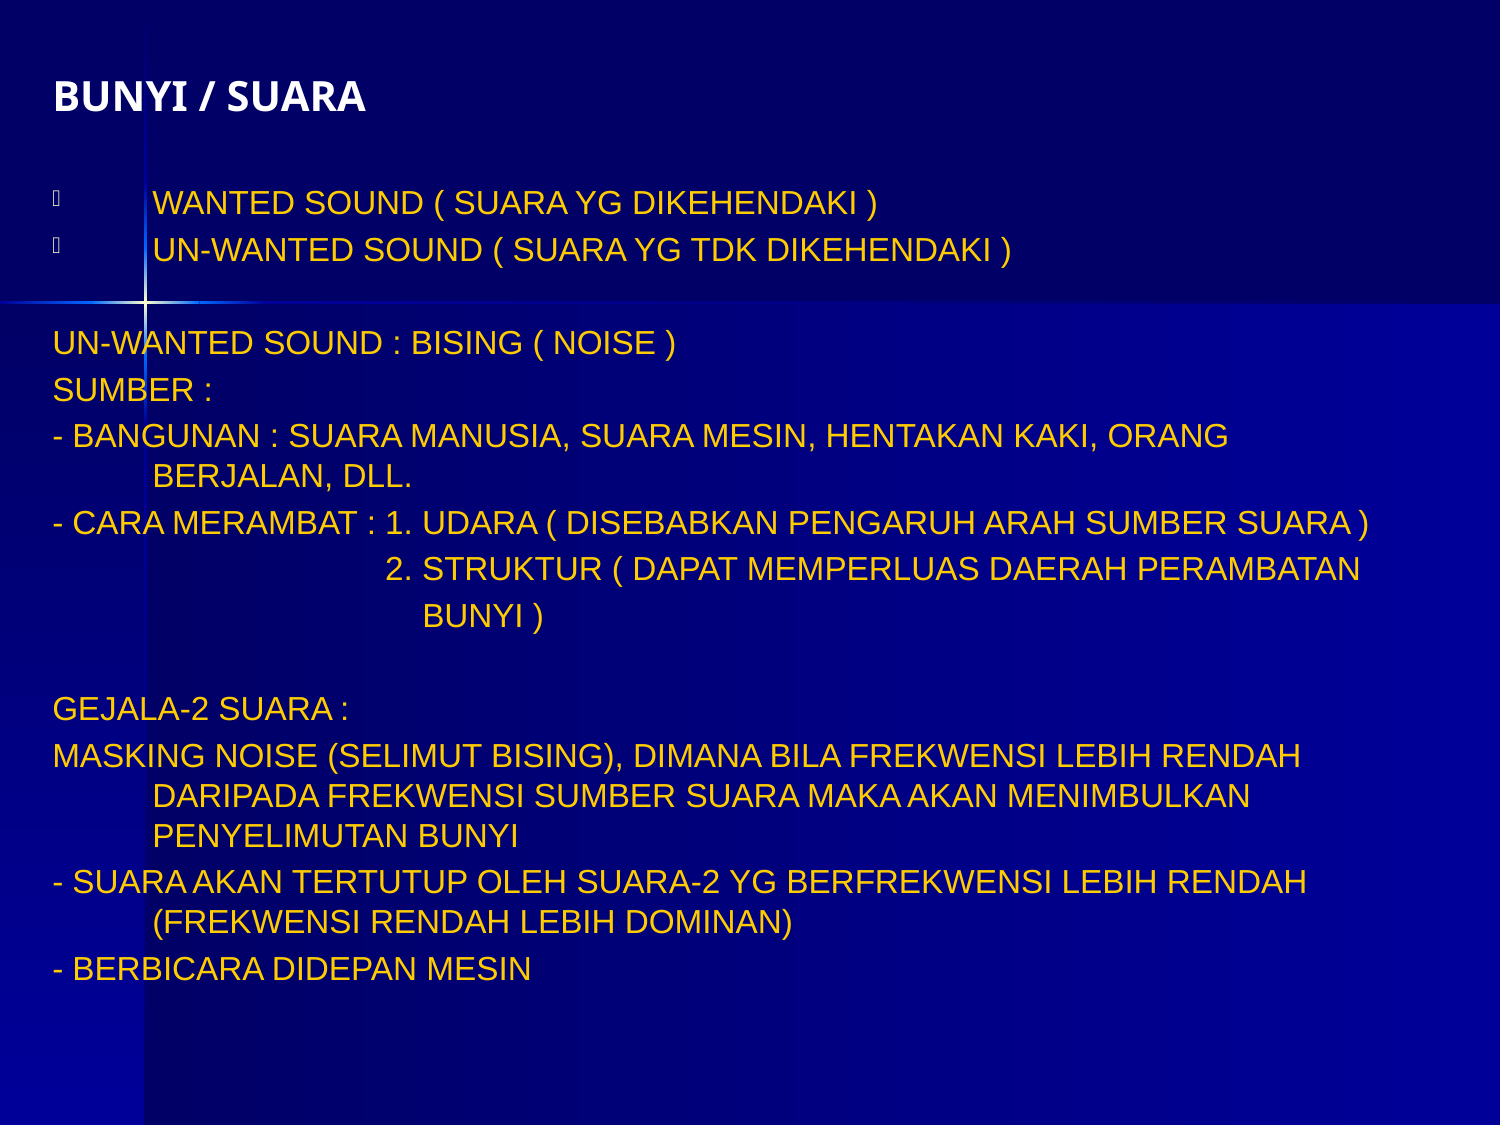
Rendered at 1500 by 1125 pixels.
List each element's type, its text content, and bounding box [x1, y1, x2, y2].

text_box BUNYI / SUARA WANTED SOUND ( SUARA YG DIKEHENDAKI ) UN-WANTED SOUND ( SUARA YG TDK DIKEHENDAKI ) UN-WANTED SOUND : BISING ( NOISE ) SUMBER : - BANGUNAN : SUARA MANUSIA, SUARA MESIN, HENTAKAN KAKI, ORANG BERJALAN, DLL. - CARA MERAMBAT : 1. UDARA ( DISEBABKAN PENGARUH ARAH SUMBER SUARA ) 2. STRUKTUR ( DAPAT MEMPERLUAS DAERAH PERAMBATAN BUNYI ) GEJALA-2 SUARA : MASKING NOISE (SELIMUT BISING), DIMANA BILA FREKWENSI LEBIH RENDAH DARIPADA FREKWENSI SUMBER SUARA MAKA AKAN MENIMBULKAN PENYELIMUTAN BUNYI - SUARA AKAN TERTUTUP OLEH SUARA-2 YG BERFREKWENSI LEBIH RENDAH (FREKWENSI RENDAH LEBIH DOMINAN) - BERBICARA DIDEPAN MESIN [37, 62, 1413, 1100]
